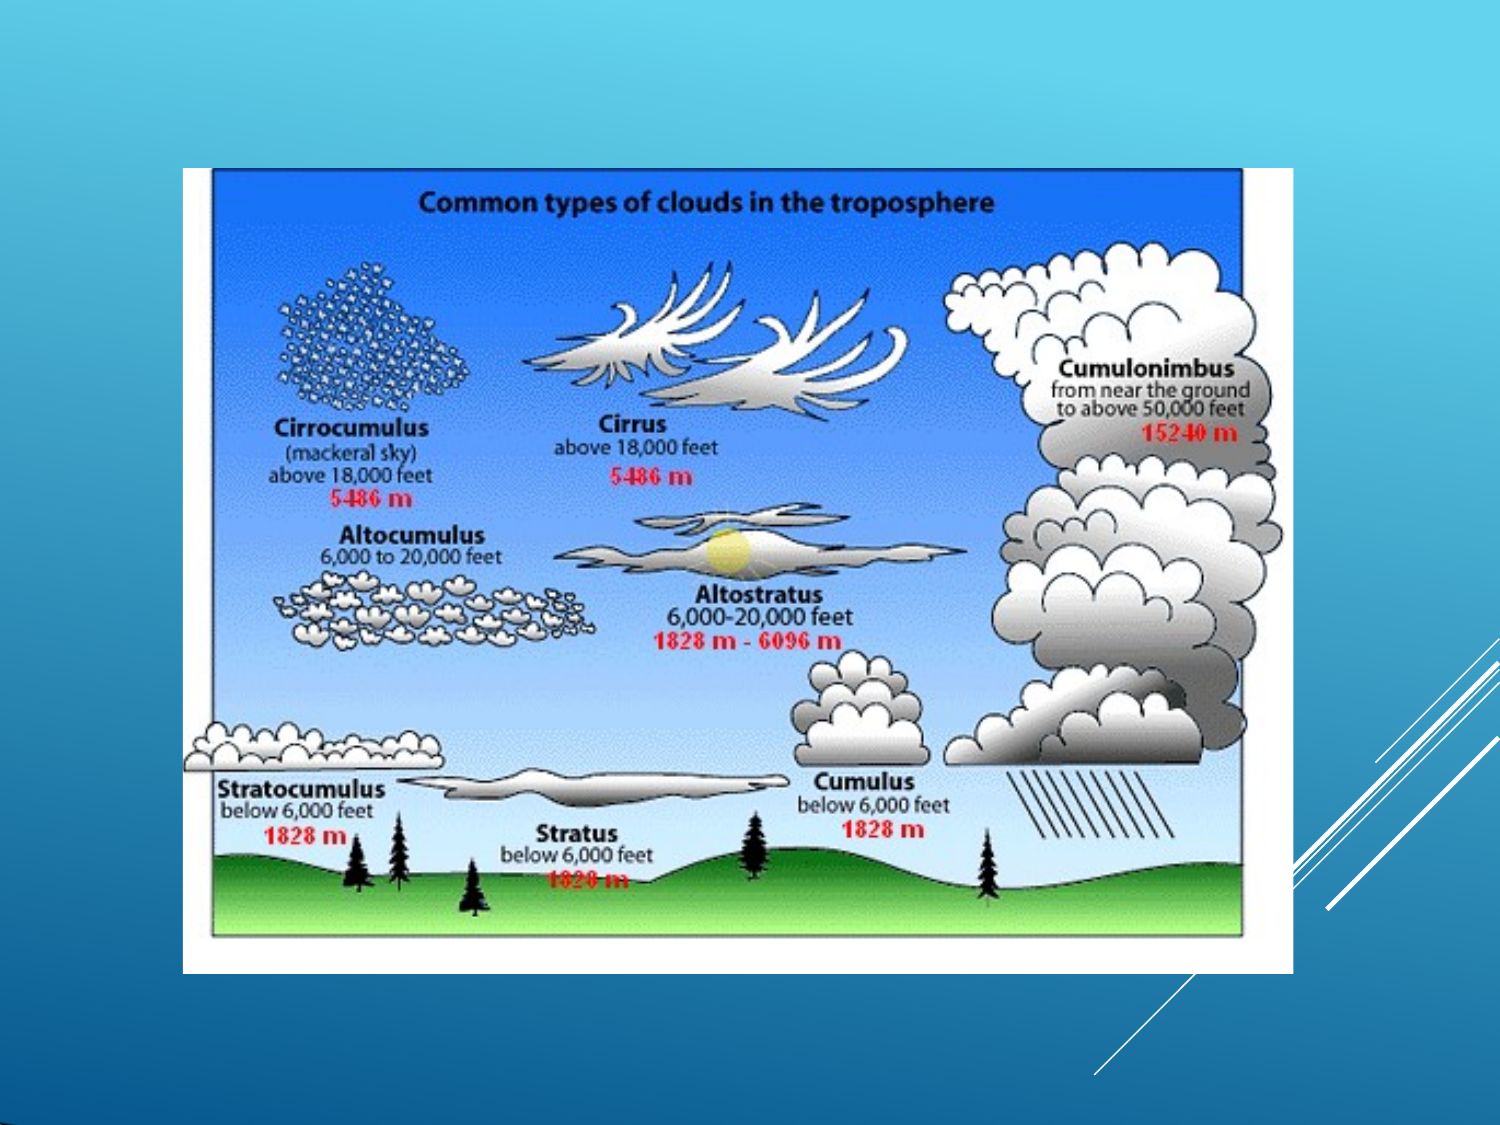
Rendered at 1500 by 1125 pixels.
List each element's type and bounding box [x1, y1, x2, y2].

text_box [182, 168, 1294, 974]
picture [0, 0, 1500, 1125]
picture [1294, 666, 1500, 872]
picture [1294, 671, 1500, 885]
